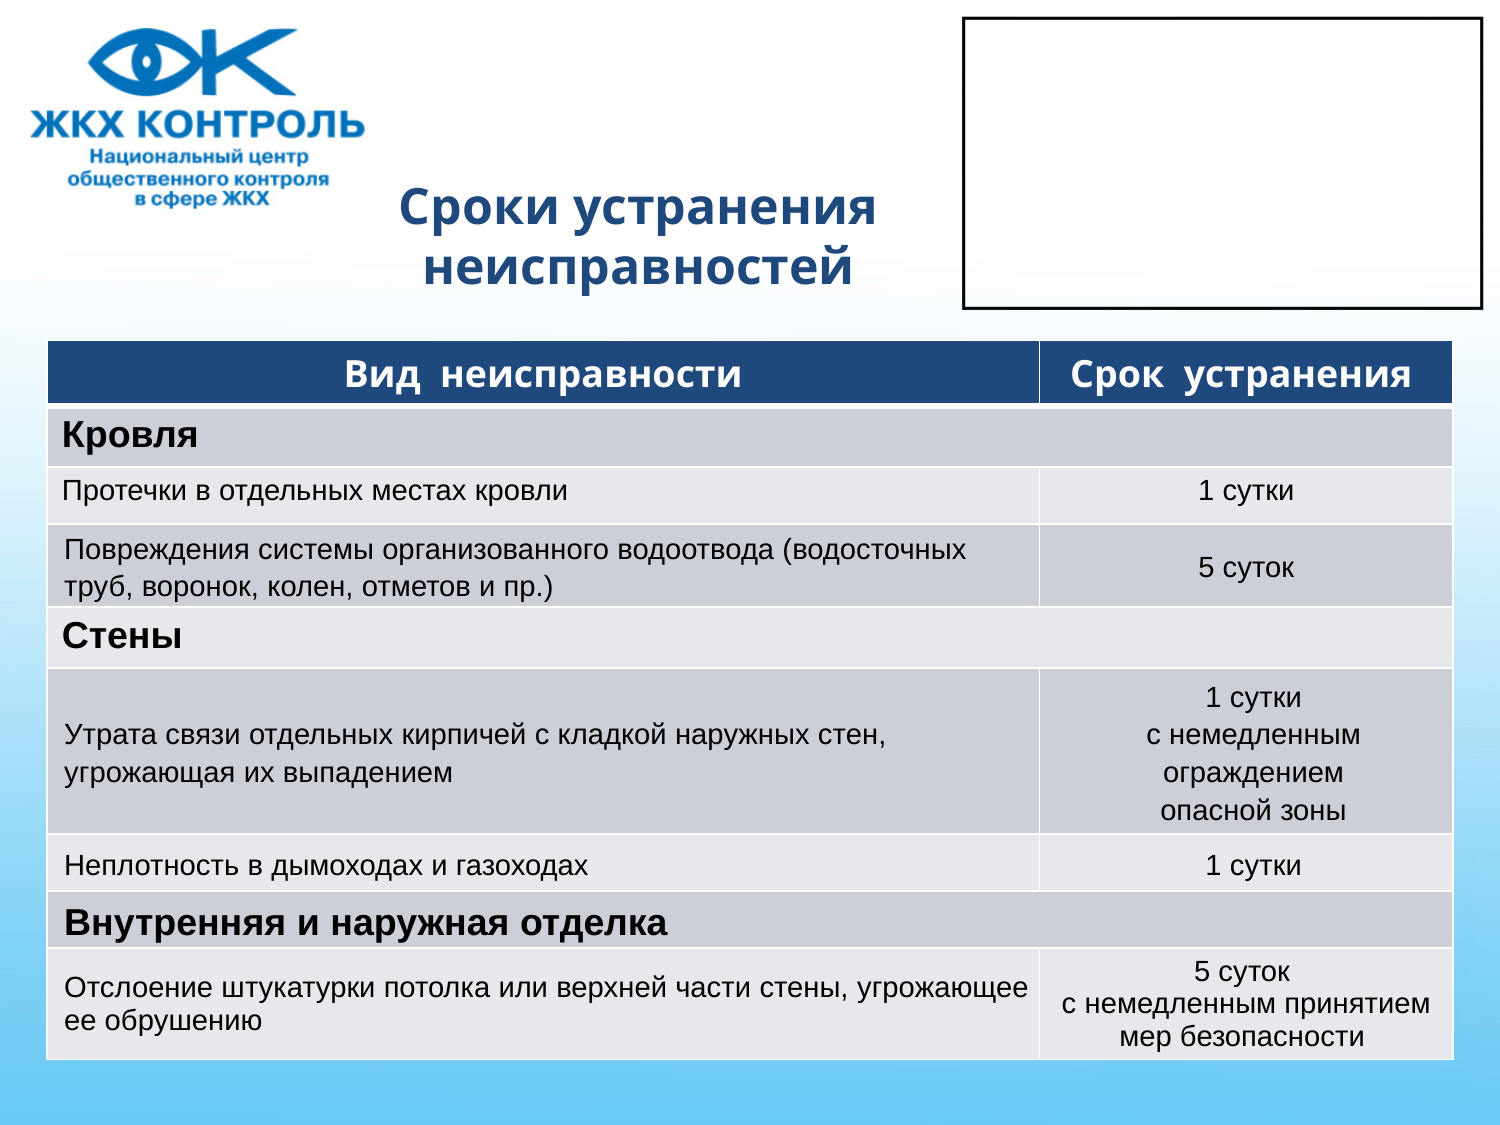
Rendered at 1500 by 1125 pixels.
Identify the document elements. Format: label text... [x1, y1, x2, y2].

title Сроки устранения неисправностей [328, 164, 950, 292]
table_cell 5 суток [1040, 525, 1452, 606]
table_cell 1 сутки [1040, 835, 1452, 890]
table_cell Протечки в отдельных местах кровли [48, 468, 1039, 523]
table_cell Внутренняя и наружная отделка [48, 892, 1452, 947]
table_cell Утрата связи отдельных кирпичей с кладкой наружных стен, угрожающая их выпадением [48, 669, 1039, 833]
list [75, 292, 1425, 339]
table_cell Неплотность в дымоходах и газоходах [48, 835, 1039, 890]
table_cell 1 сутки [1040, 468, 1452, 523]
picture [0, 0, 1500, 1125]
table_header Вид неисправности [48, 341, 1039, 403]
table_cell 1 сутки с немедленным ограждением опасной зоны [1040, 669, 1452, 833]
table_cell 5 суток с немедленным принятием мер безопасности [1040, 949, 1452, 1059]
table_header Срок устранения [1040, 341, 1452, 403]
table_cell Отслоение штукатурки потолка или верхней части стены, угрожающее ее обрушению [48, 949, 1039, 1059]
table_cell Повреждения системы организованного водоотвода (водосточных труб, воронок, колен, отметов и пр.) [48, 525, 1039, 606]
table_cell Кровля [48, 409, 1452, 466]
table_cell Стены [48, 608, 1452, 667]
